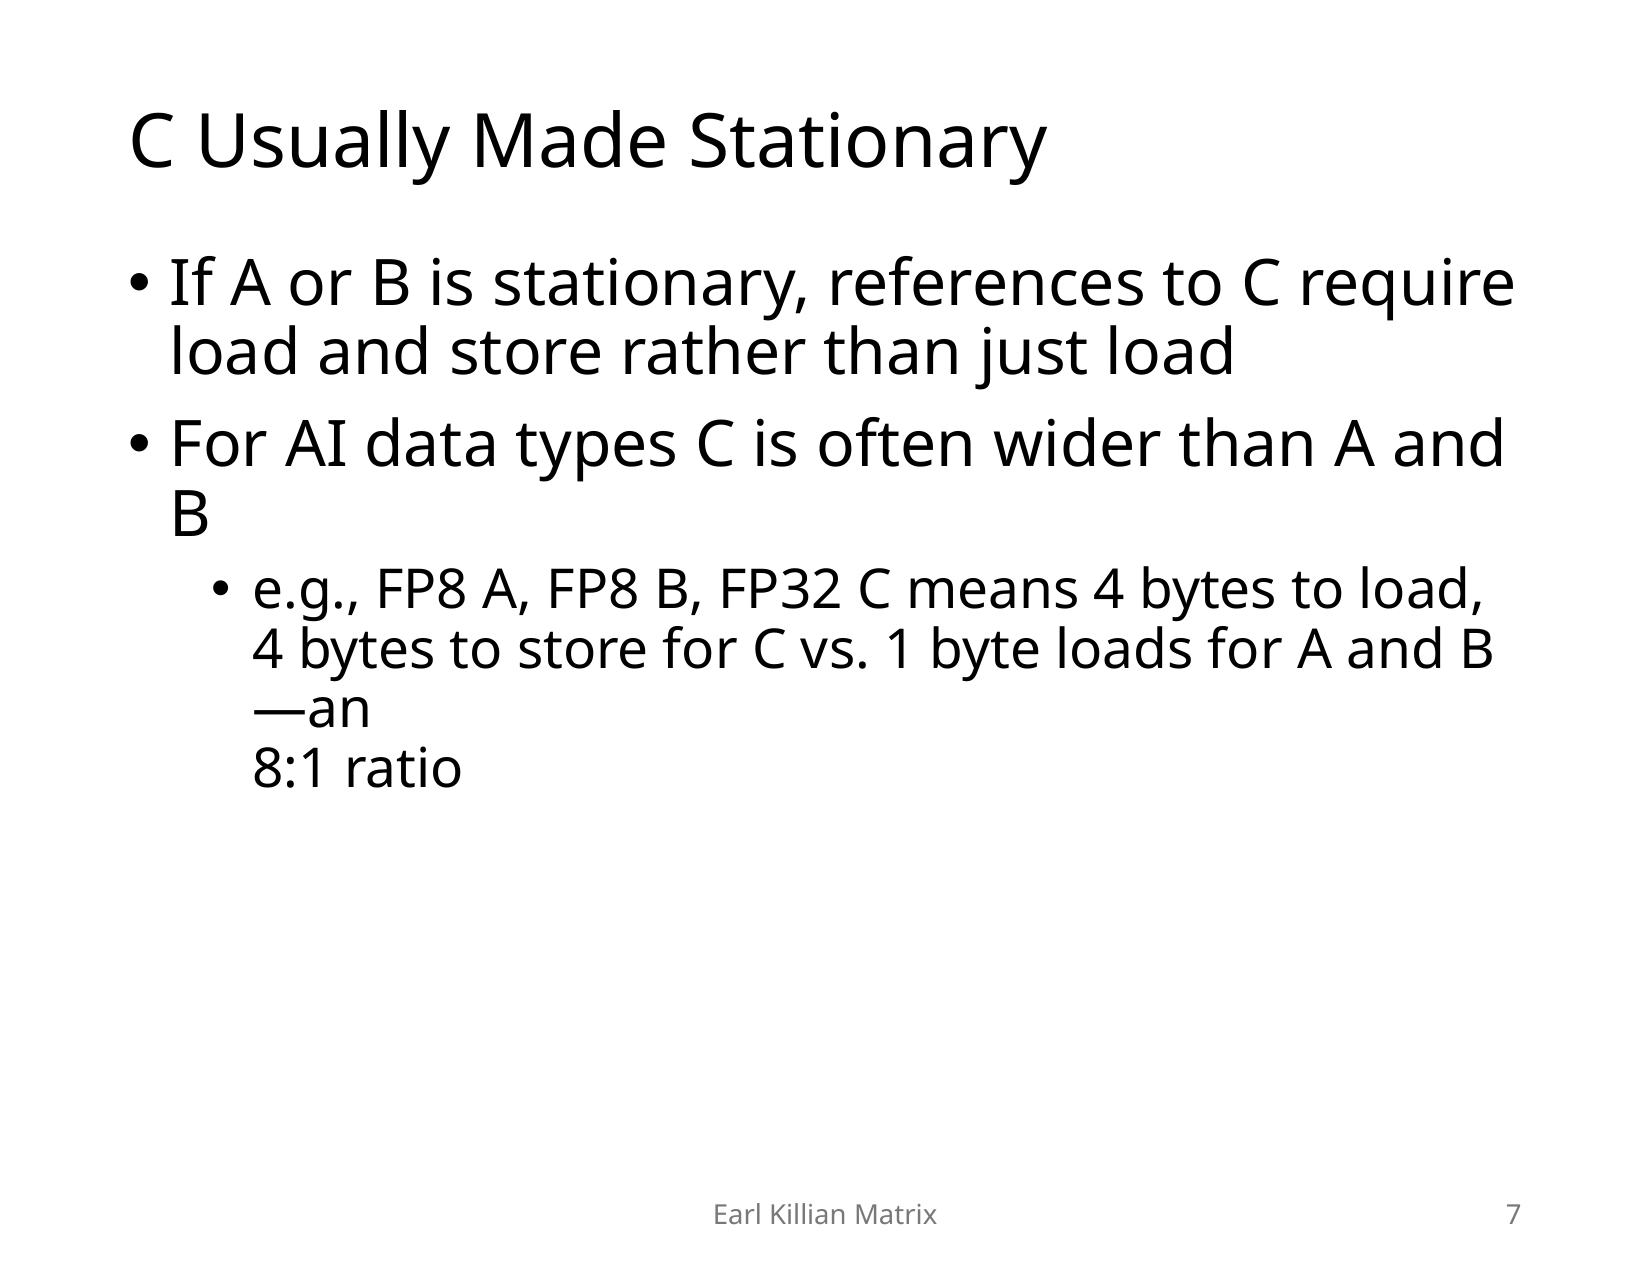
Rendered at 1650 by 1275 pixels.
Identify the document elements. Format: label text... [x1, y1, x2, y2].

slide_number 7 [1165, 1181, 1537, 1250]
title C Usually Made Stationary [113, 67, 1539, 219]
list If A or B is stationary, references to C require load and store rather than just load For AI data types C is often wider than A and B e.g., FP8 A, FP8 B, FP32 C means 4 bytes to load, 4 bytes to store for C vs. 1 byte loads for A and B—an 8:1 ratio [113, 242, 1539, 1158]
footer Earl Killian Matrix [546, 1181, 1104, 1250]
